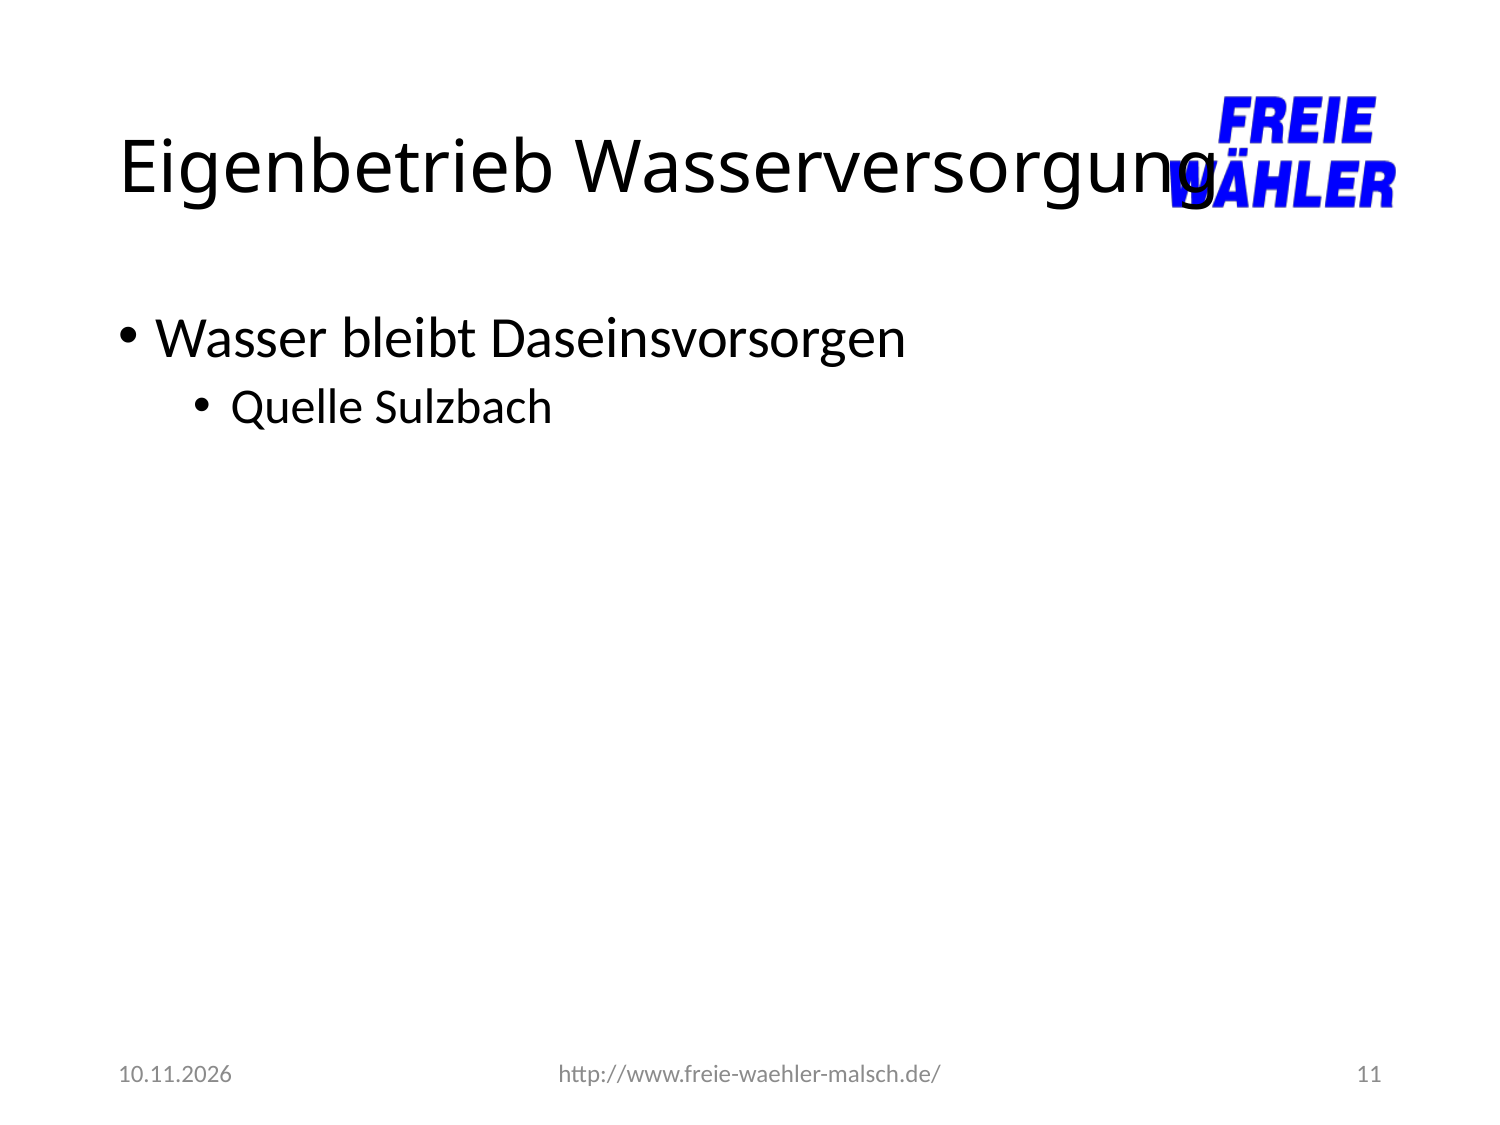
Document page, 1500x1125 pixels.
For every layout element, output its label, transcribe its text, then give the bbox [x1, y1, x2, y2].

title Eigenbetrieb Wasserversorgung [103, 59, 1397, 278]
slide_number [103, 1042, 441, 1103]
footer http://www.freie-waehler-malsch.de/ [496, 1042, 1004, 1103]
list Wasser bleibt Daseinsvorsorgen Quelle Sulzbach [103, 299, 1397, 1014]
slide_number 11 [1059, 1042, 1397, 1103]
